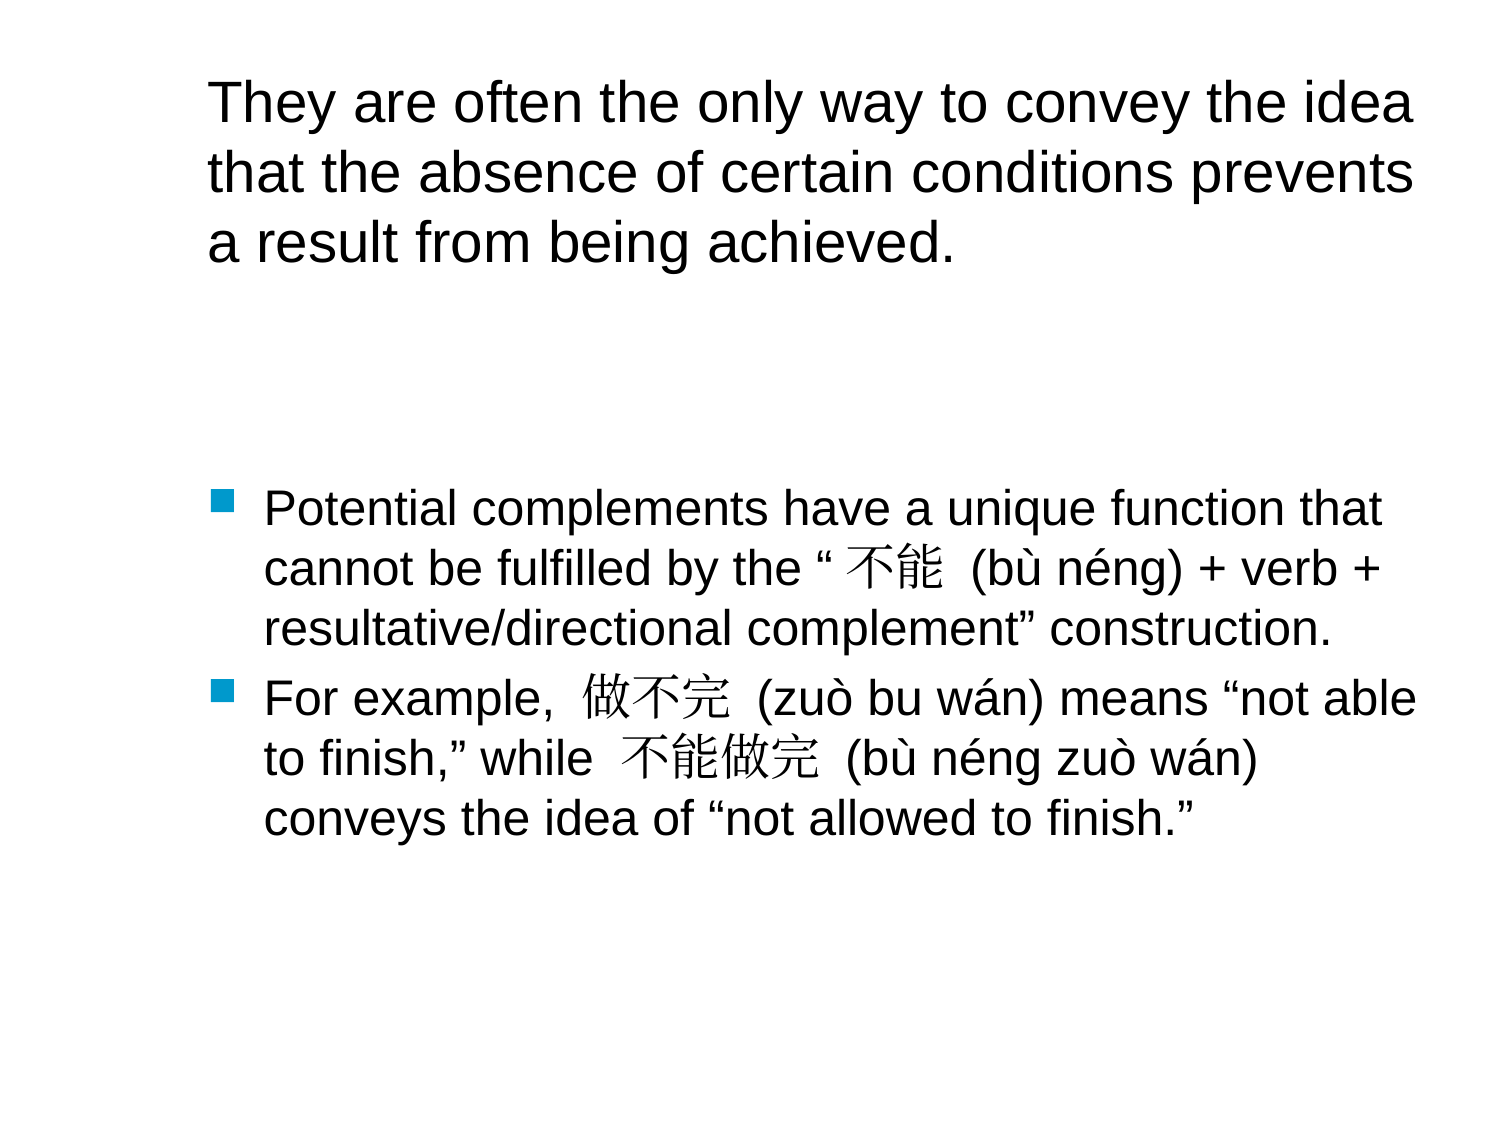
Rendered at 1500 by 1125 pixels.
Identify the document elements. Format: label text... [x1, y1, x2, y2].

title They are often the only way to convey the idea that the absence of certain conditions prevents a result from being achieved. [192, 74, 1468, 263]
list Potential complements have a unique function that cannot be fulfilled by the “不能 (bù néng) + verb + resultative/directional complement” construction. For example, 做不完 (zuò bu wán) means “not able to finish,” while 不能做完 (bù néng zuò wán) conveys the idea of “not allowed to finish.” [192, 467, 1468, 1001]
